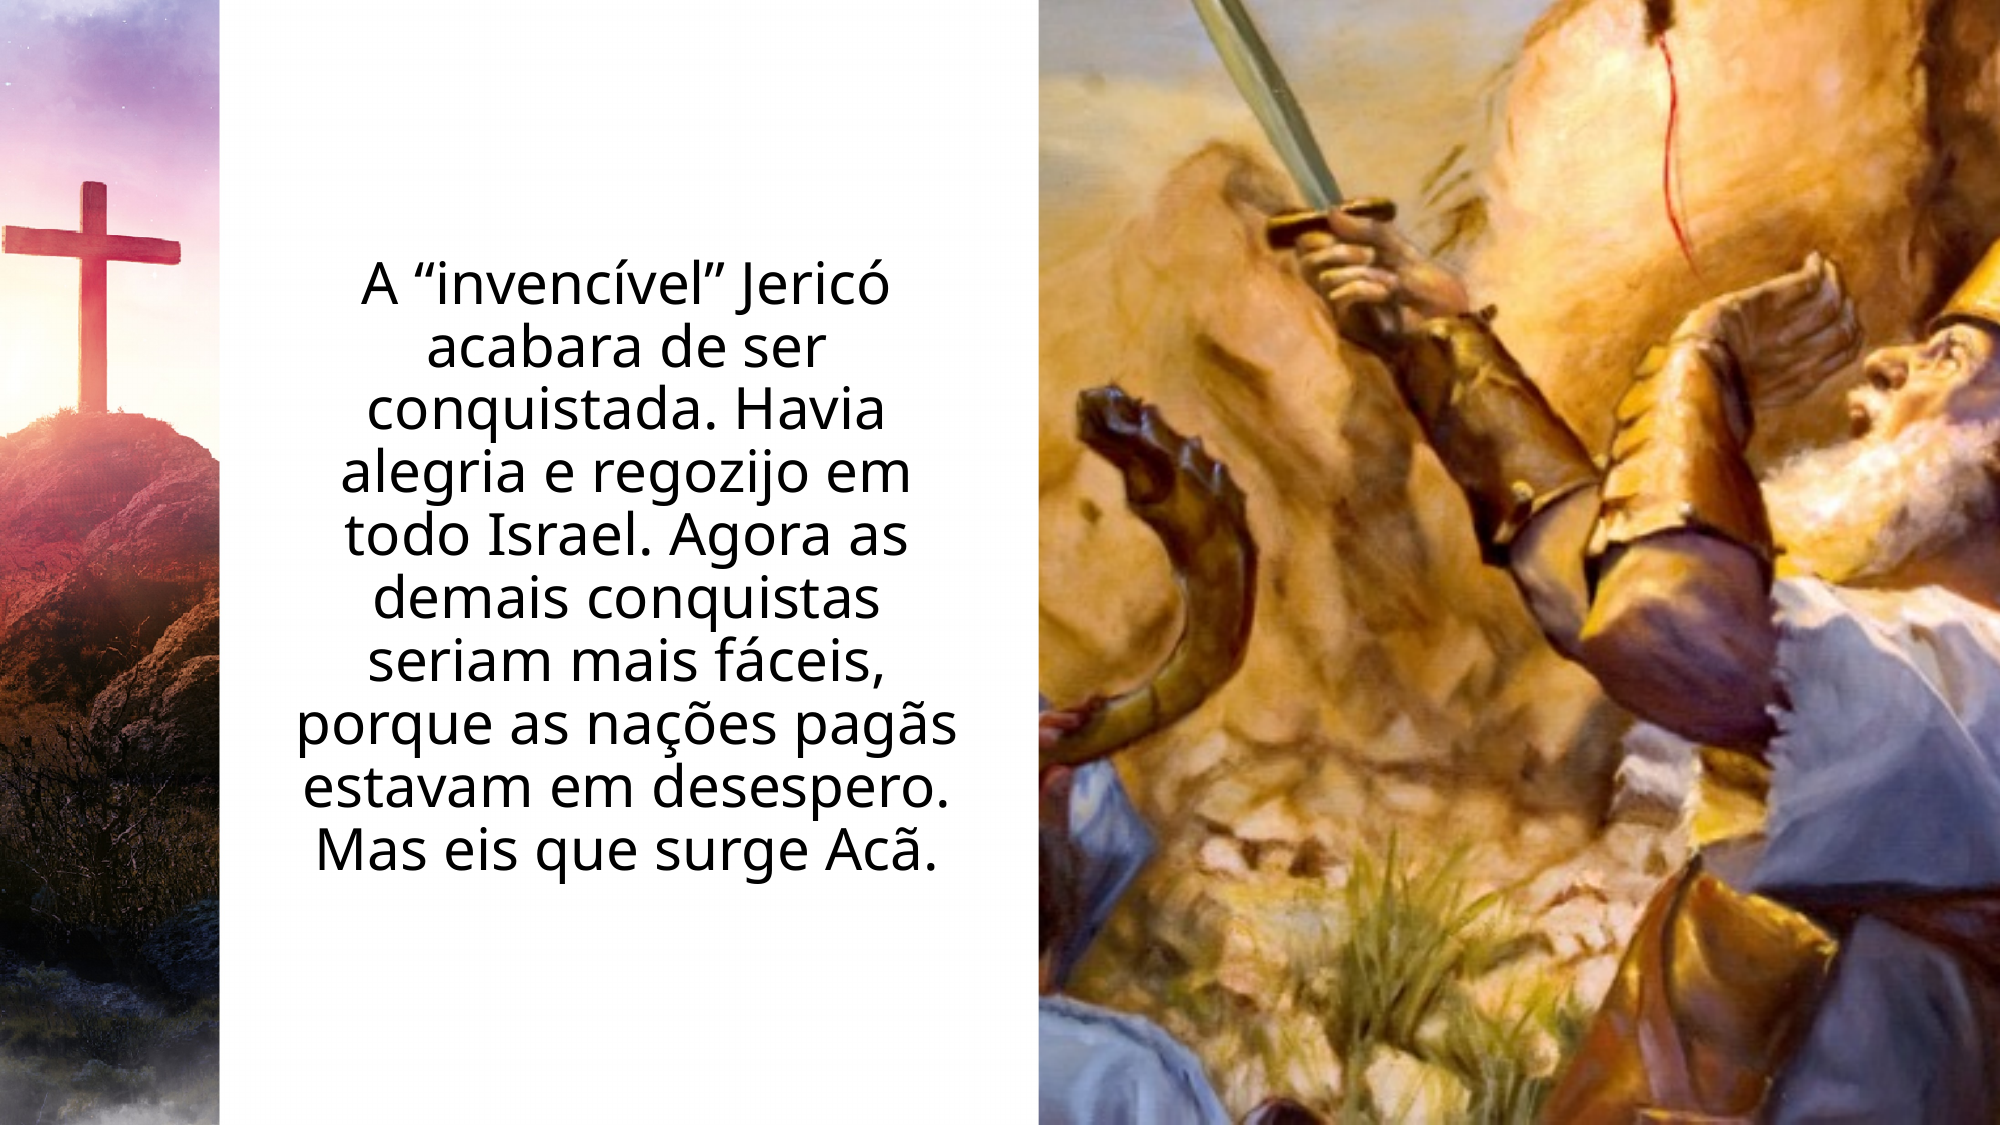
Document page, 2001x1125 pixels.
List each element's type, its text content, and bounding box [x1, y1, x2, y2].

list A “invencível” Jericó acabara de ser conquistada. Havia alegria e regozijo em todo Israel. Agora as demais conquistas seriam mais fáceis, porque as nações pagãs estavam em desespero. Mas eis que surge Acã. [275, 51, 980, 1086]
picture [0, 0, 2001, 1125]
